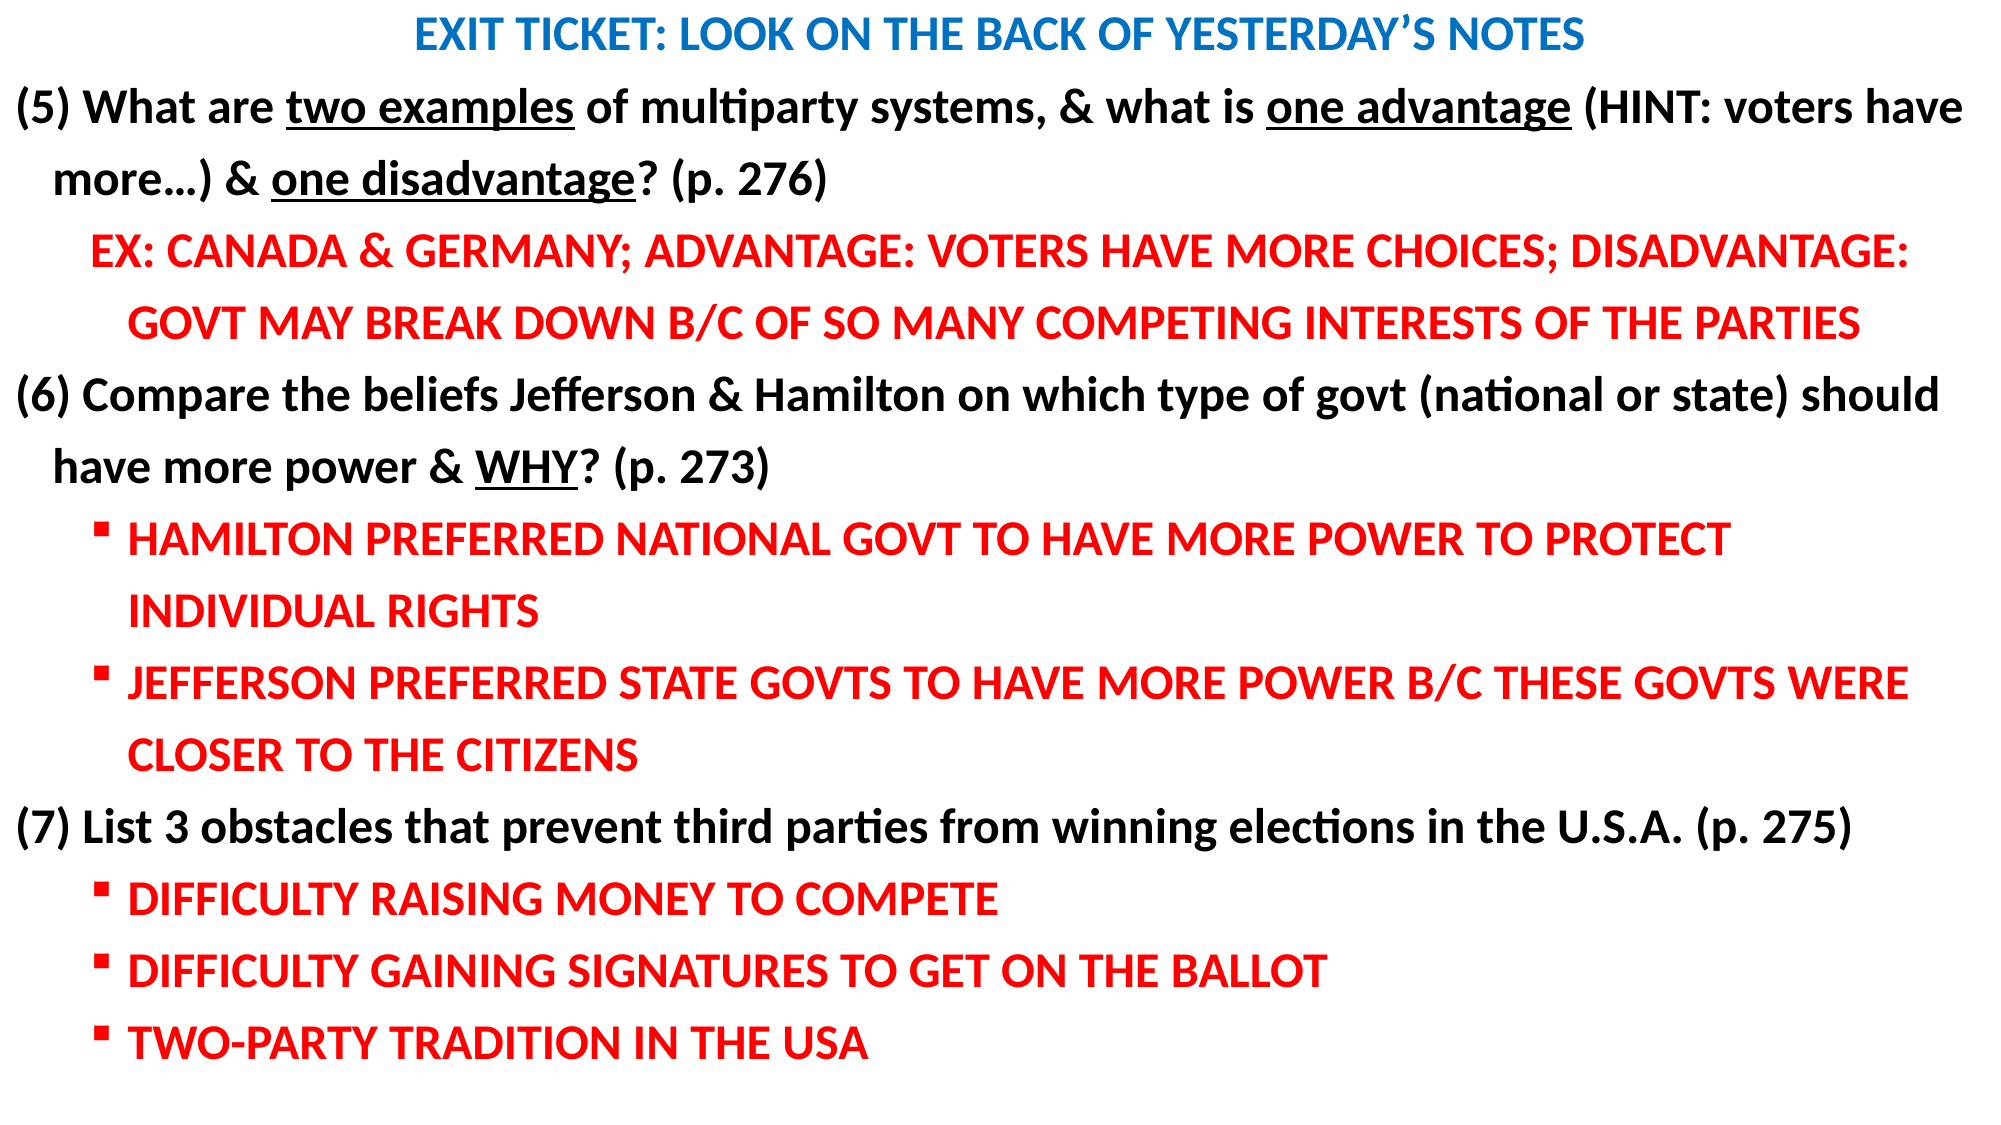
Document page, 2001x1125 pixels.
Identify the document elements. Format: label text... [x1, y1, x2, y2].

list EXIT TICKET: LOOK ON THE BACK OF YESTERDAY’S NOTES (5) What are two examples of multiparty systems, & what is one advantage (HINT: voters have more…) & one disadvantage? (p. 276) EX: CANADA & GERMANY; ADVANTAGE: VOTERS HAVE MORE CHOICES; DISADVANTAGE: GOVT MAY BREAK DOWN B/C OF SO MANY COMPETING INTERESTS OF THE PARTIES (6) Compare the beliefs Jefferson & Hamilton on which type of govt (national or state) should have more power & WHY? (p. 273) HAMILTON PREFERRED NATIONAL GOVT TO HAVE MORE POWER TO PROTECT INDIVIDUAL RIGHTS JEFFERSON PREFERRED STATE GOVTS TO HAVE MORE POWER B/C THESE GOVTS WERE CLOSER TO THE CITIZENS (7) List 3 obstacles that prevent third parties from winning elections in the U.S.A. (p. 275) DIFFICULTY RAISING MONEY TO COMPETE DIFFICULTY GAINING SIGNATURES TO GET ON THE BALLOT TWO-PARTY TRADITION IN THE USA [0, 0, 2000, 1111]
